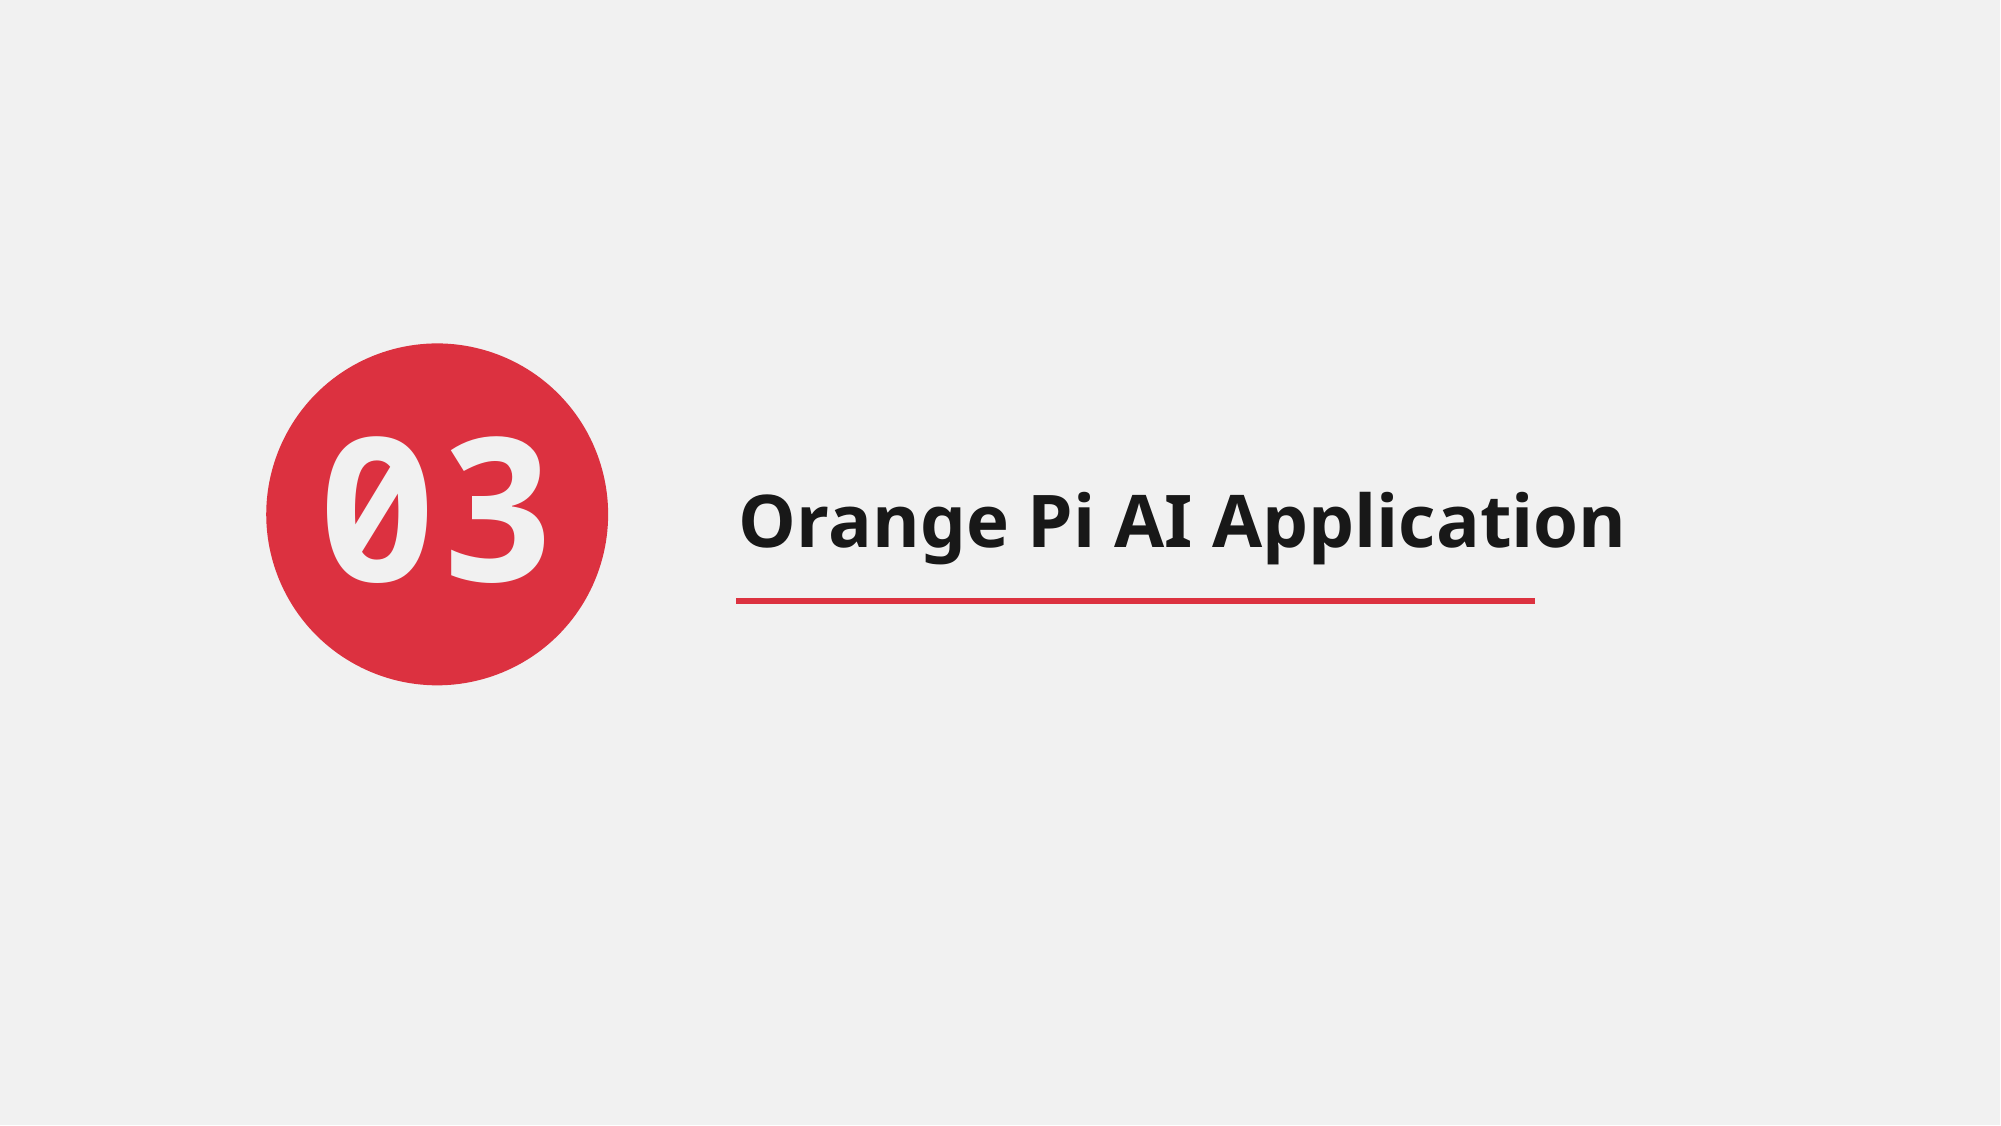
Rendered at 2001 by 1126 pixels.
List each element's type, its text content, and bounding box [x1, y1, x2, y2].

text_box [265, 343, 609, 686]
title Orange Pi AI Application [718, 436, 1752, 602]
